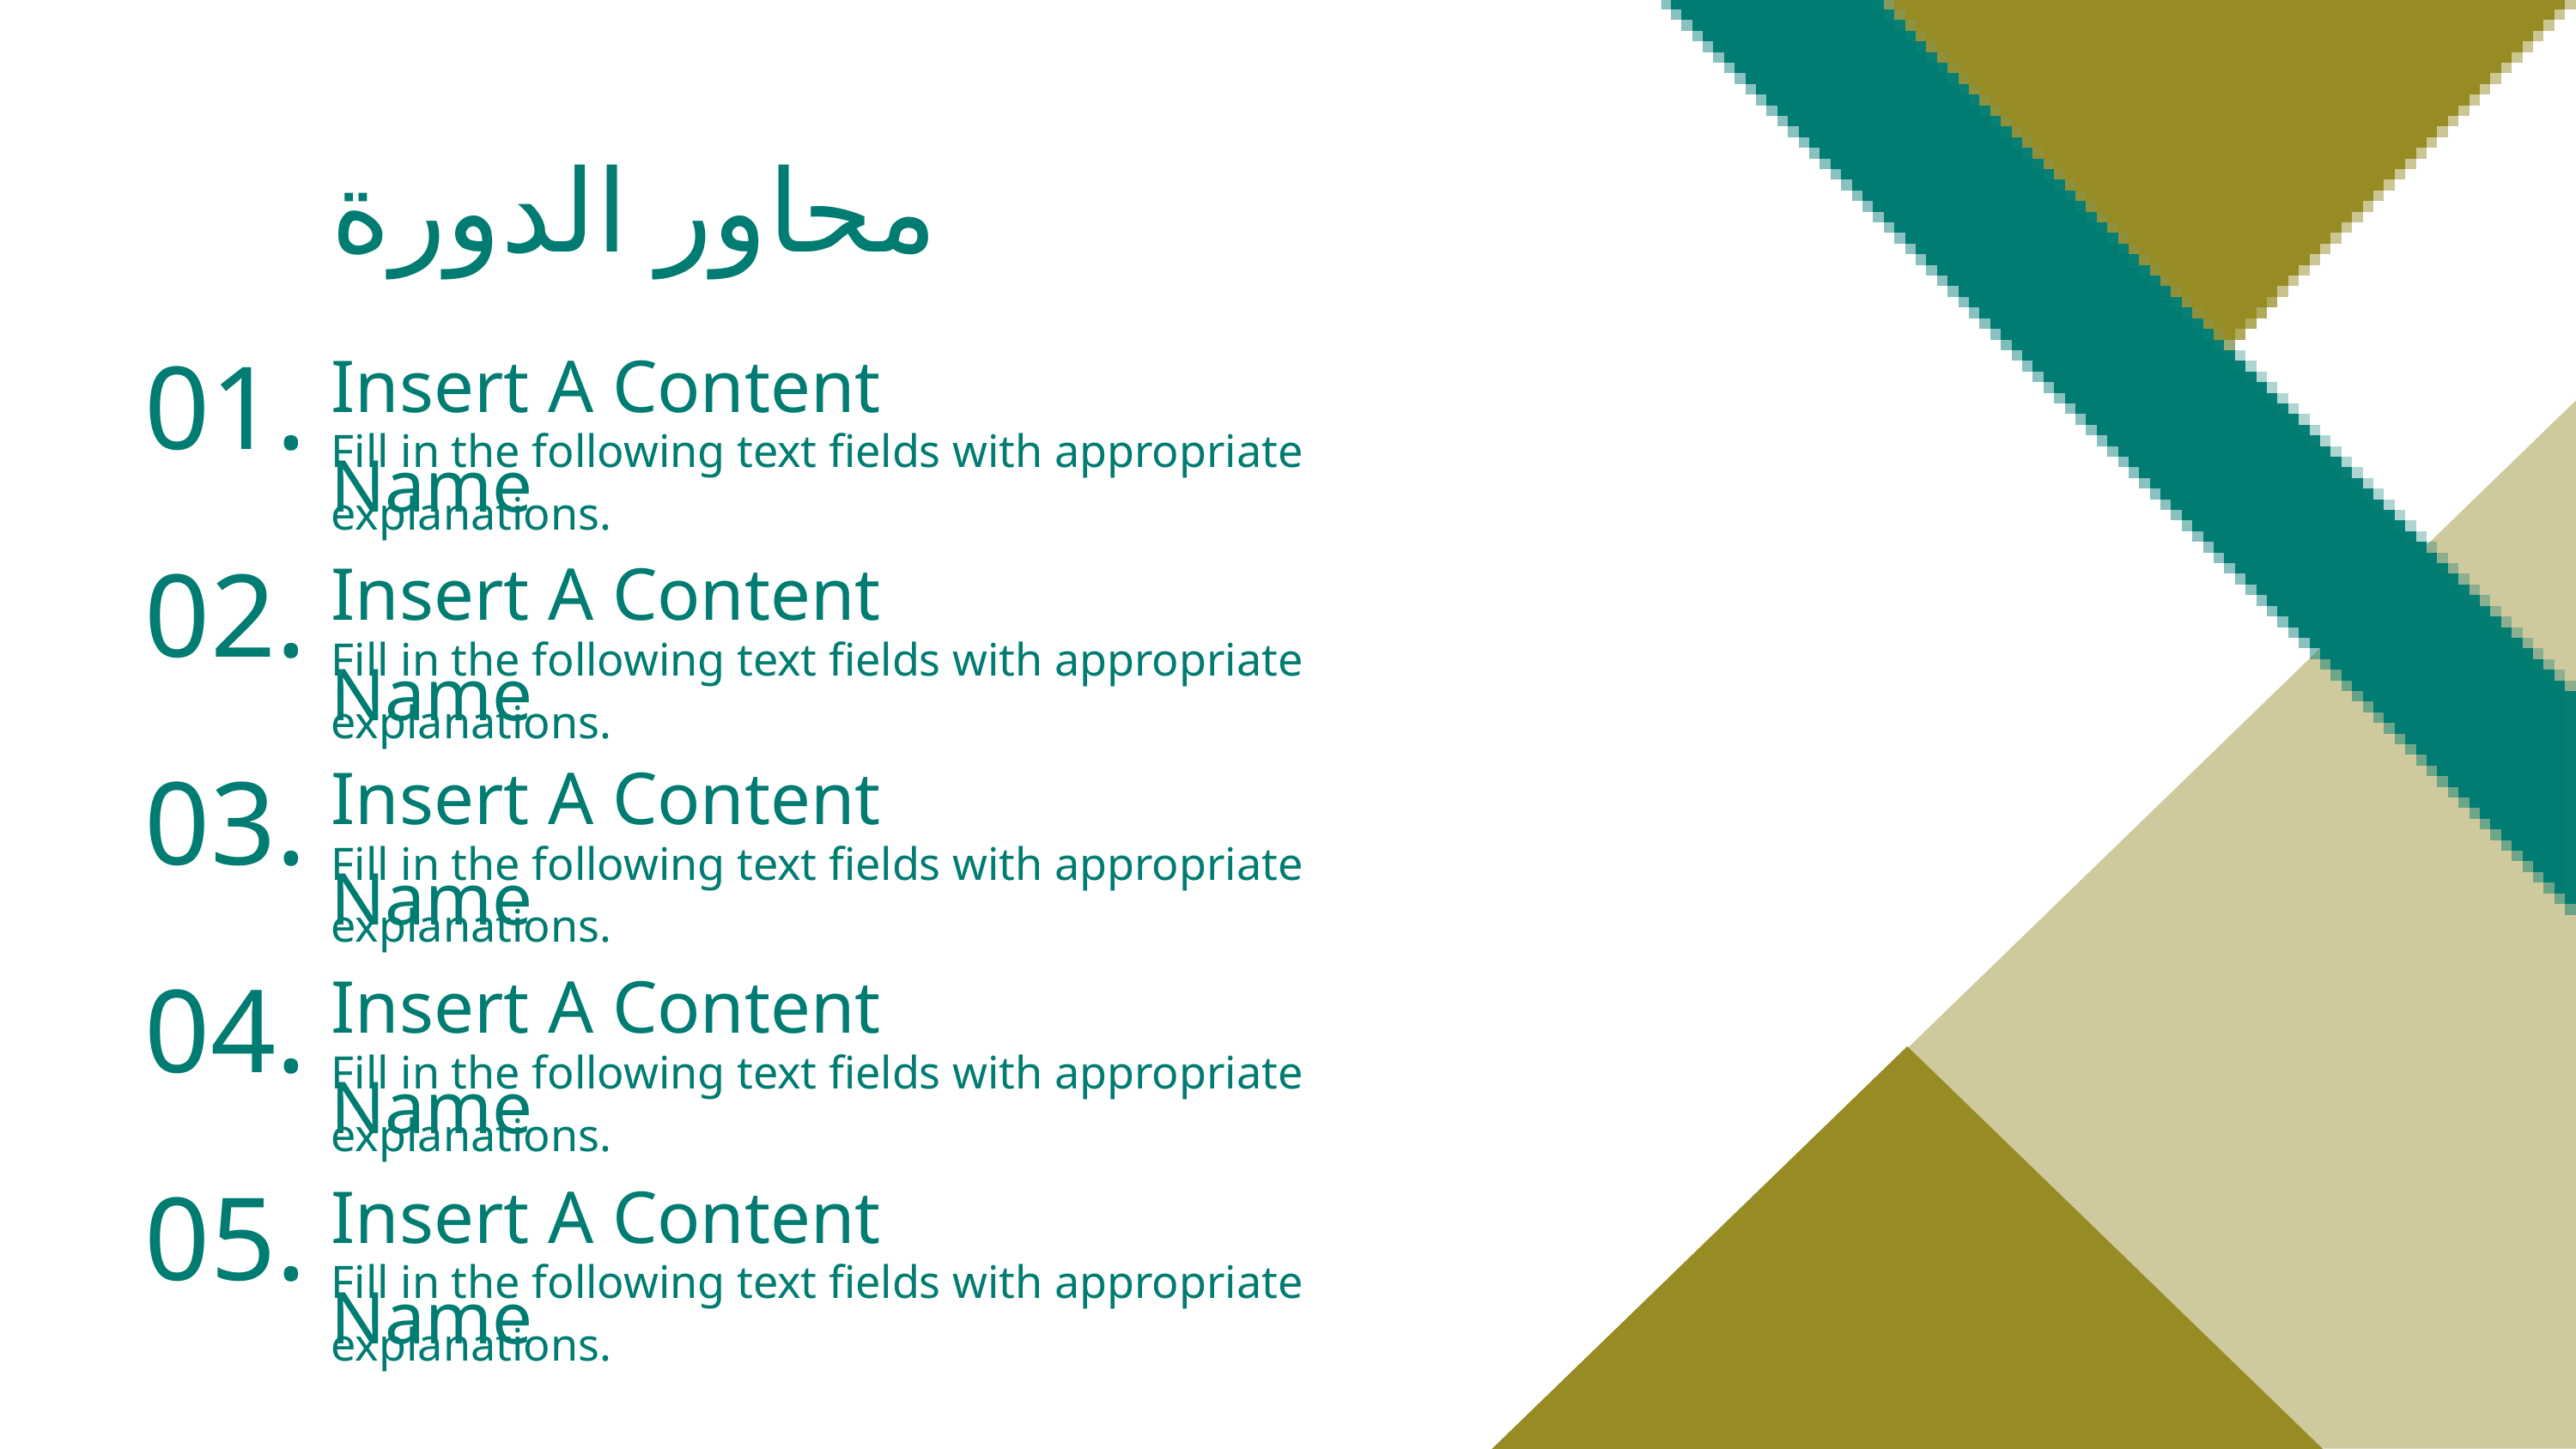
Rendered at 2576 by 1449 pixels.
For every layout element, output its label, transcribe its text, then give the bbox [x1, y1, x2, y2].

text_box Insert A Content Name [331, 738, 1078, 826]
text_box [793, 1046, 2576, 1449]
text_box Insert A Content Name [331, 534, 1078, 622]
text_box محاور الدورة [144, 136, 1125, 275]
text_box [1661, 0, 2576, 365]
text_box 03. [144, 750, 331, 888]
text_box Insert A Content Name [331, 947, 1078, 1034]
text_box Fill in the following text fields with appropriate explanations. [331, 414, 1488, 539]
text_box 01. [144, 335, 331, 473]
text_box Fill in the following text fields with appropriate explanations. [331, 1034, 1488, 1161]
text_box 04. [144, 958, 331, 1096]
text_box 05. [144, 1165, 331, 1303]
text_box Insert A Content Name [331, 1161, 787, 1245]
text_box Insert A Content Name [331, 326, 1078, 414]
text_box Fill in the following text fields with appropriate explanations. [331, 622, 1488, 748]
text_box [1494, 368, 2576, 1043]
text_box 02. [144, 543, 331, 681]
text_box Fill in the following text fields with appropriate explanations. [331, 826, 1488, 952]
text_box Fill in the following text fields with appropriate explanations. [331, 1245, 787, 1371]
